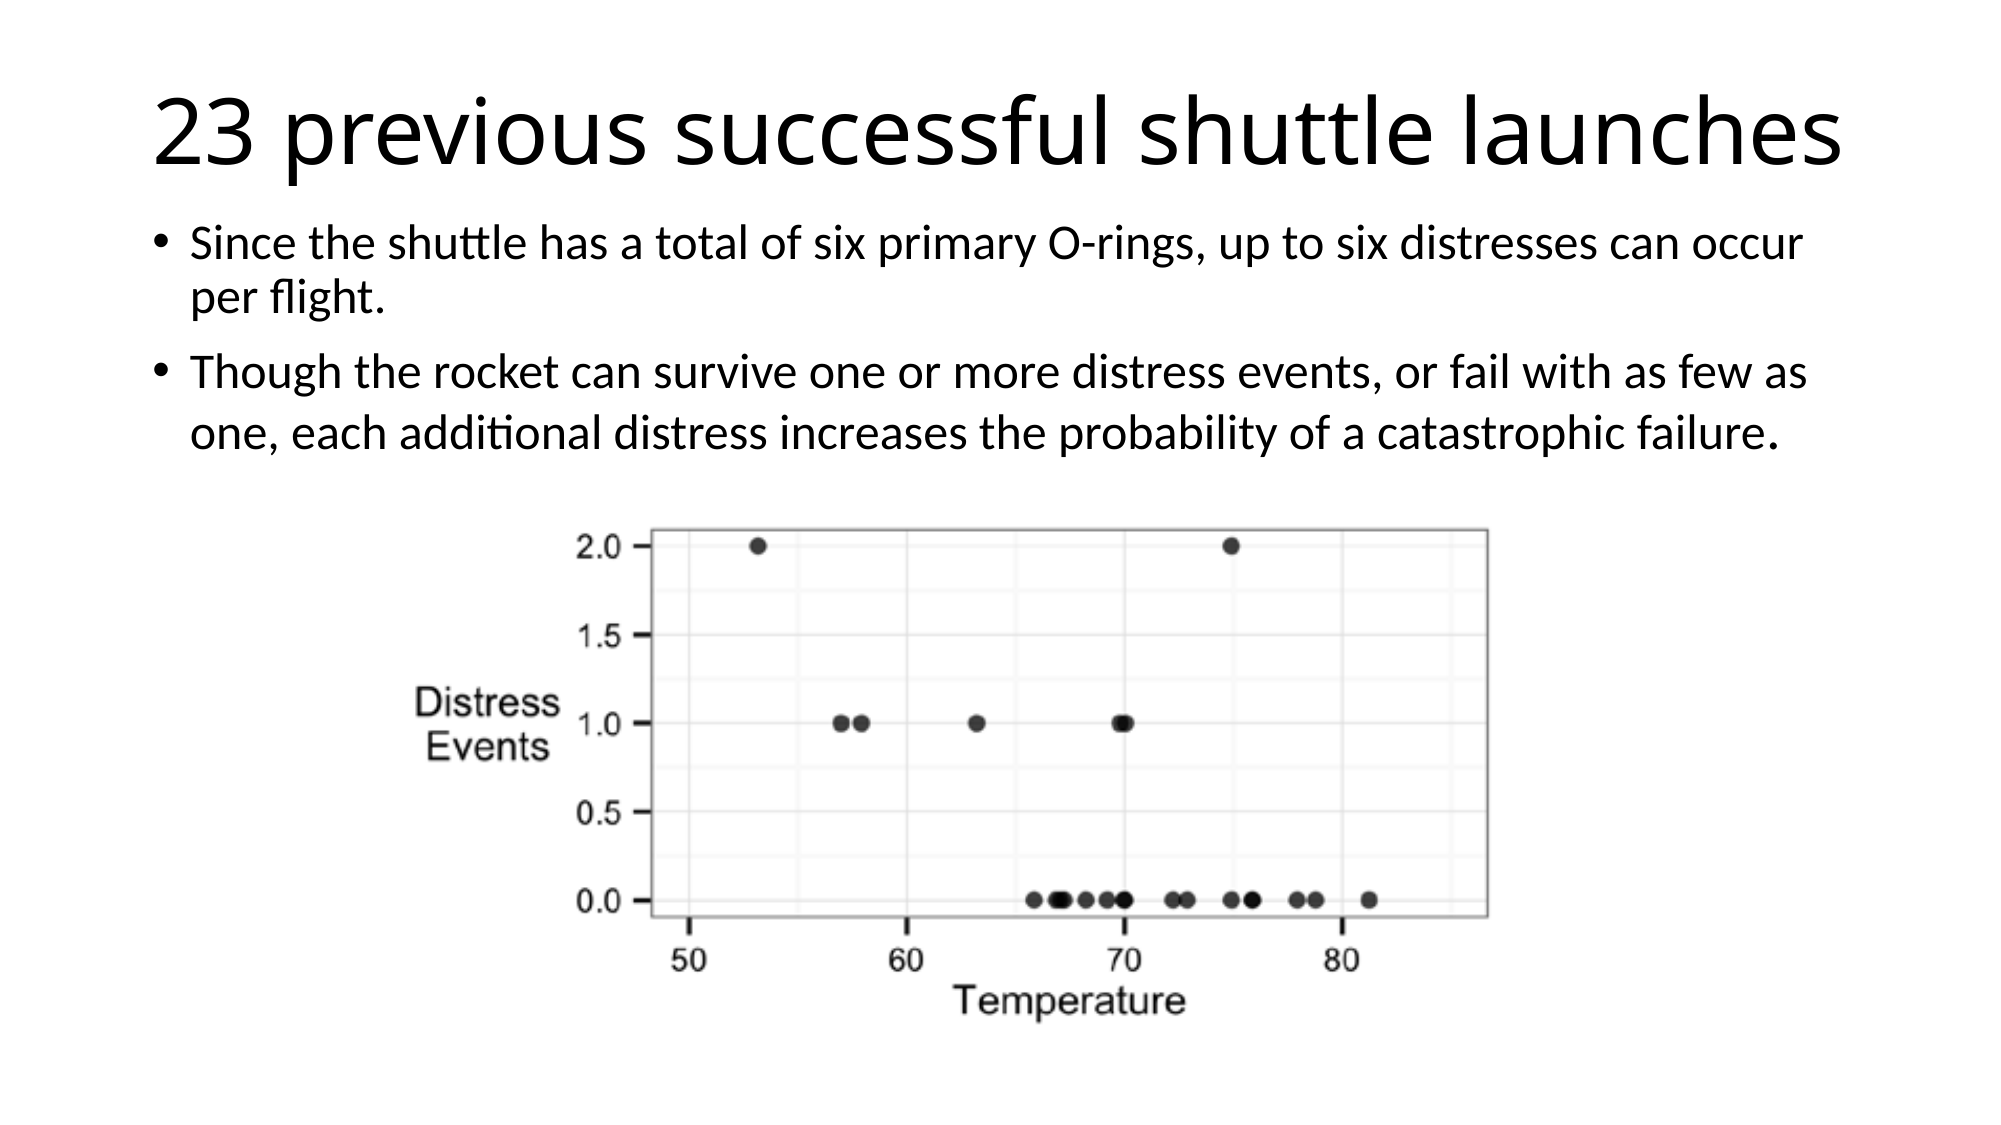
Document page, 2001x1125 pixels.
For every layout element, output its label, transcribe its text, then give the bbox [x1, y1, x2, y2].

list Since the shuttle has a total of six primary O-rings, up to six distresses can occur per flight. Though the rocket can survive one or more distress events, or fail with as few as one, each additional distress increases the probability of a catastrophic failure. [137, 209, 1863, 923]
title 23 previous successful shuttle launches [137, 59, 1863, 209]
picture [370, 469, 1546, 1056]
